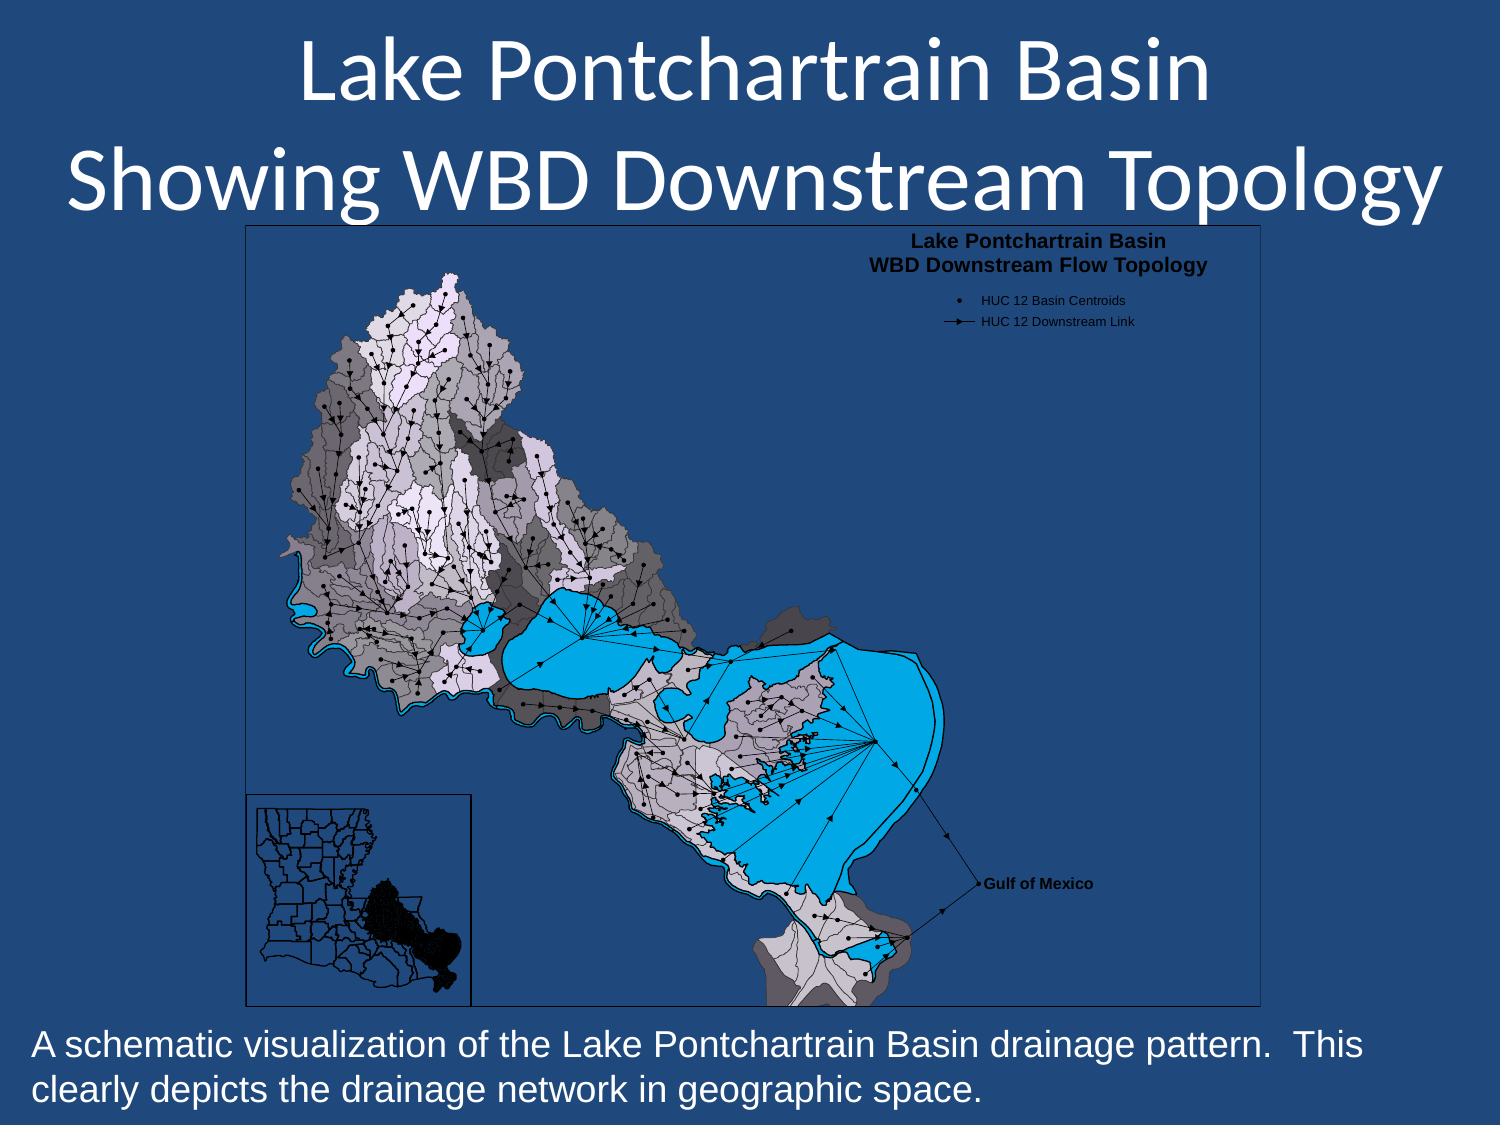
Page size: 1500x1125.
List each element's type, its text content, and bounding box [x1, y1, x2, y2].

text_box A schematic visualization of the Lake Pontchartrain Basin drainage pattern. This clearly depicts the drainage network in geographic space. [16, 1012, 1492, 1118]
picture [245, 224, 1261, 1008]
text_box Lake Pontchartrain Basin Showing WBD Downstream Topology [12, 24, 1500, 213]
